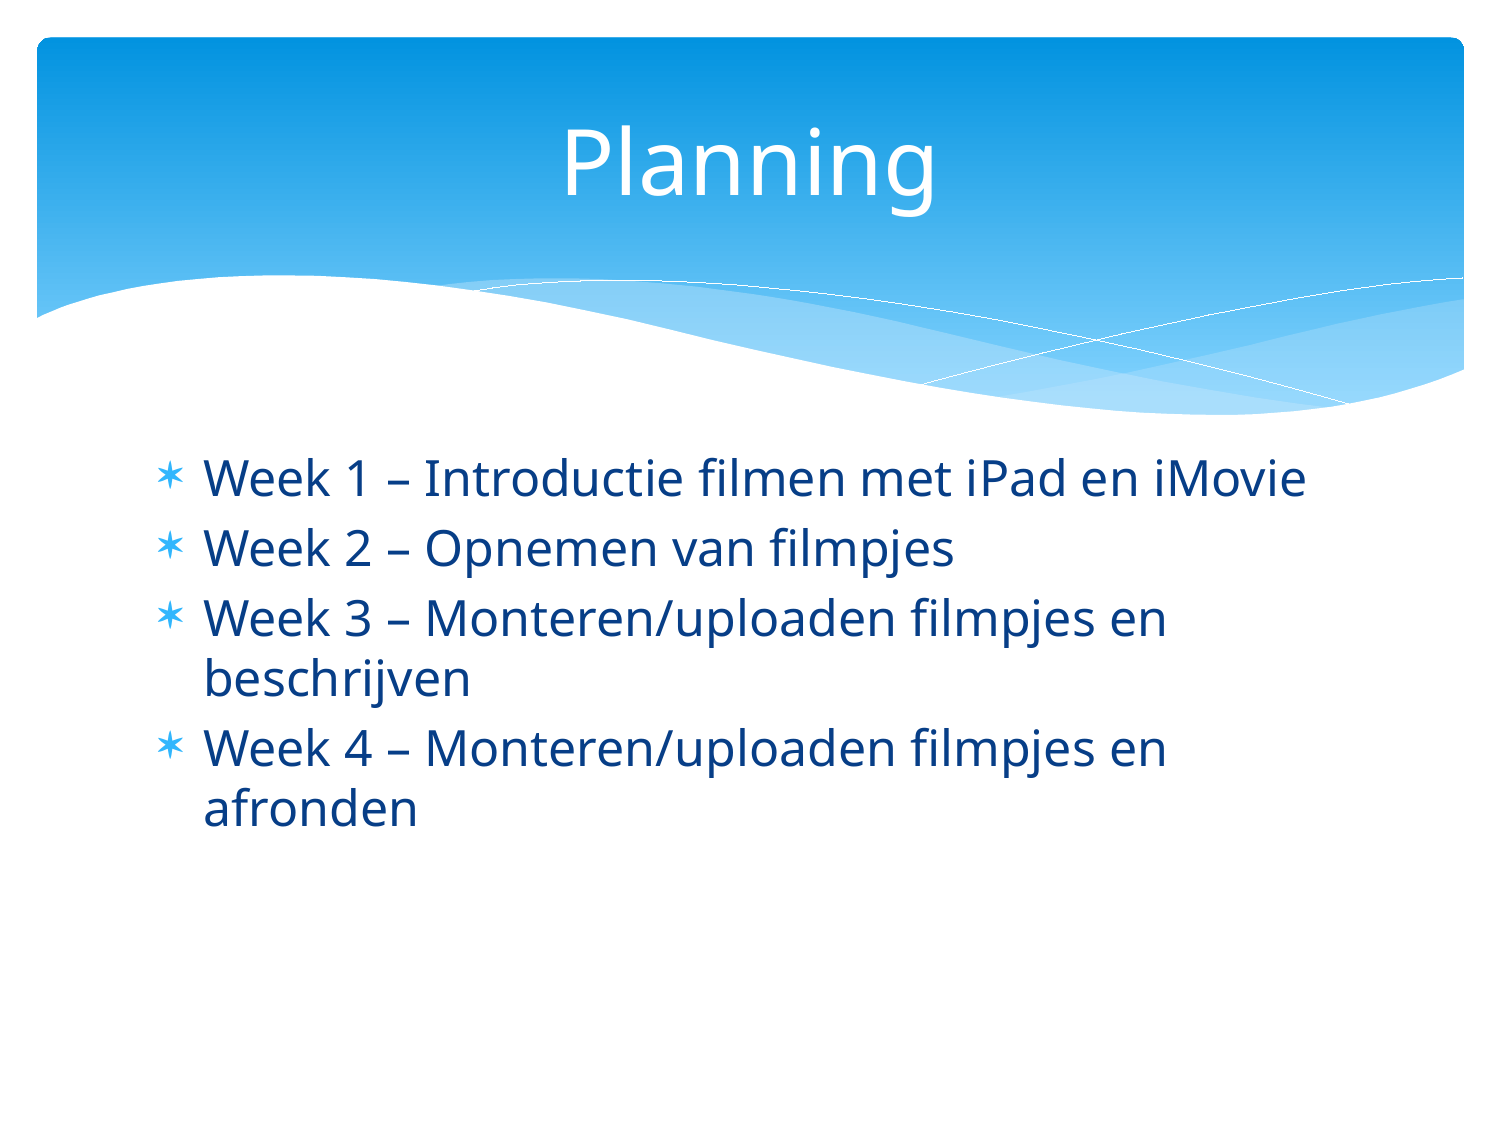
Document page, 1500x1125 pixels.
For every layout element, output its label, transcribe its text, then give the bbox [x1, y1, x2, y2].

title Planning [75, 55, 1425, 261]
list Week 1 – Introductie filmen met iPad en iMovie Week 2 – Opnemen van filmpjes Week 3 – Monteren/uploaden filmpjes en beschrijven Week 4 – Monteren/uploaden filmpjes en afronden [143, 438, 1359, 1005]
